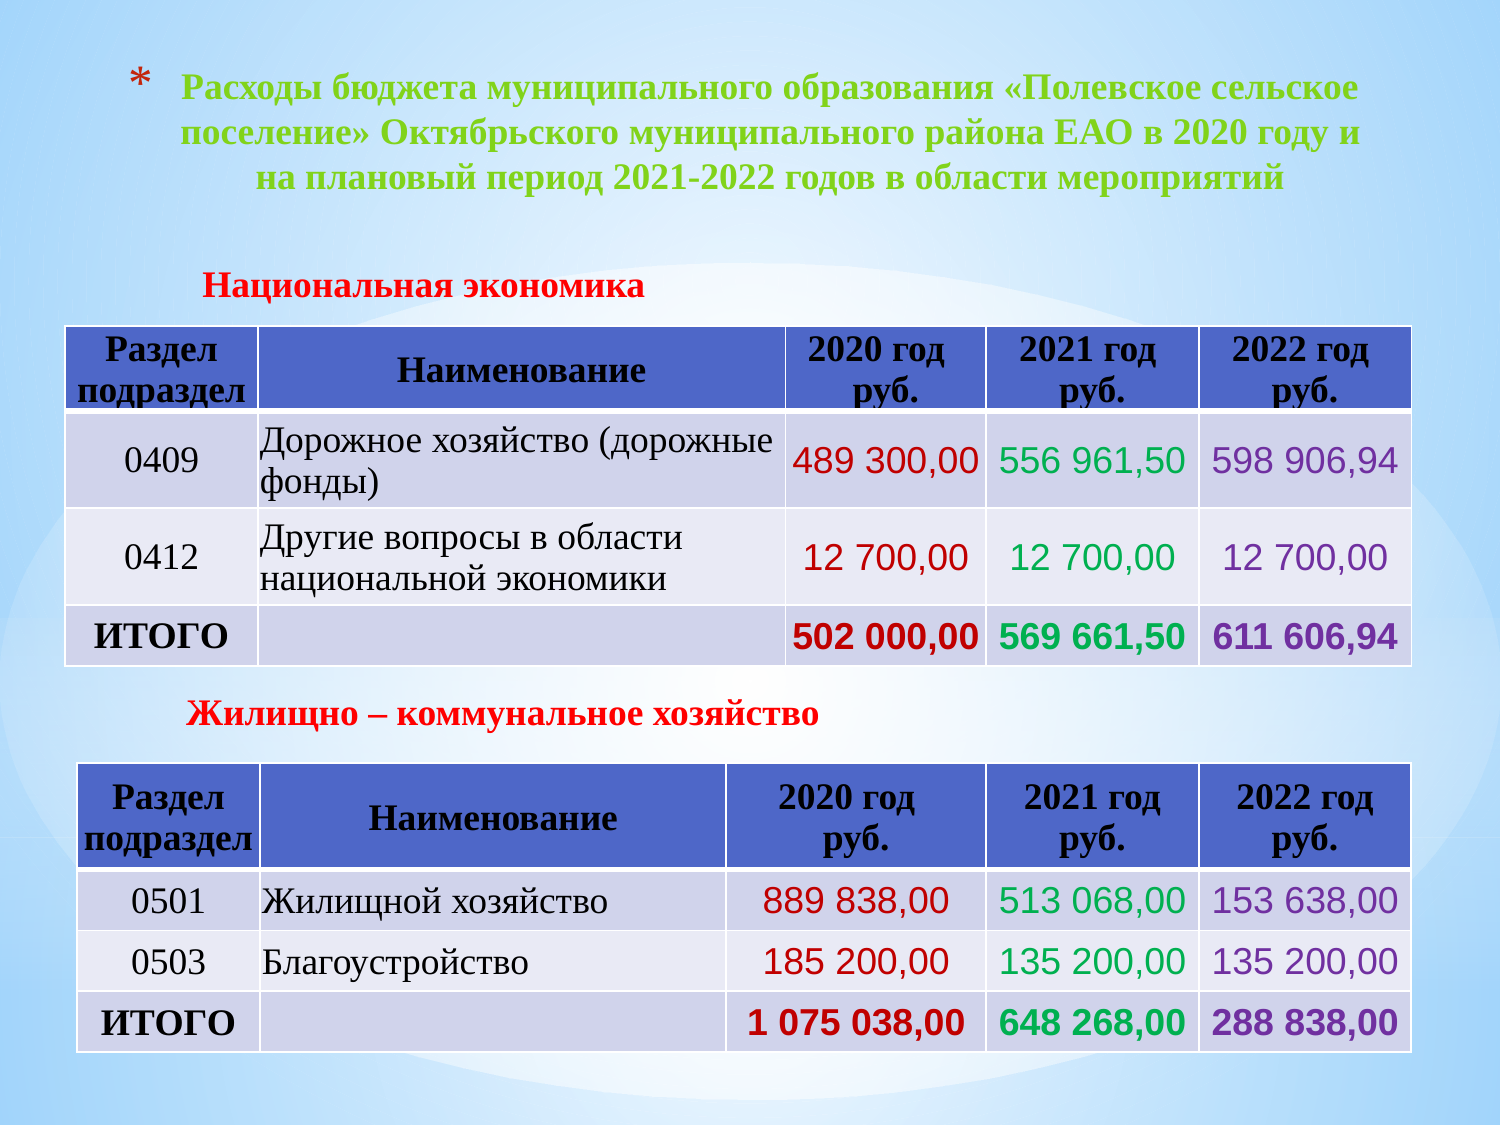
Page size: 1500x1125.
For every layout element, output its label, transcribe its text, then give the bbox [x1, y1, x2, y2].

table_cell 0409 [66, 414, 257, 507]
table_cell 12 700,00 [987, 509, 1198, 604]
table_cell 502 000,00 [786, 606, 985, 665]
table_header 2021 год руб. [987, 764, 1198, 867]
table_header 2020 год руб. [786, 327, 985, 408]
table_cell 648 268,00 [987, 992, 1198, 1051]
table_cell Благоустройство [261, 931, 725, 990]
table_cell Жилищной хозяйство [261, 872, 725, 930]
table_cell 185 200,00 [727, 931, 985, 990]
table_cell [259, 606, 785, 665]
table_cell ИТОГО [78, 992, 259, 1051]
table_header 2022 год руб. [1200, 327, 1411, 408]
table_cell 12 700,00 [786, 509, 985, 604]
table_cell [261, 992, 725, 1051]
table_cell 611 606,94 [1200, 606, 1411, 665]
table_cell 569 661,50 [987, 606, 1198, 665]
text_box Национальная экономика [187, 252, 865, 313]
table_cell 889 838,00 [727, 872, 985, 930]
table_cell 556 961,50 [987, 414, 1198, 507]
table_cell 153 638,00 [1200, 872, 1410, 930]
table_header Наименование [259, 327, 785, 408]
table_header 2021 год руб. [987, 327, 1198, 408]
table_header 2022 год руб. [1200, 764, 1410, 867]
table_header 2020 год руб. [727, 764, 985, 867]
table_cell Другие вопросы в области национальной экономики [259, 509, 785, 604]
table_cell 0503 [78, 931, 259, 990]
table_header Наименование [261, 764, 725, 867]
table_cell 598 906,94 [1200, 414, 1411, 507]
table_header Раздел подраздел [78, 764, 259, 867]
table_cell 0501 [78, 872, 259, 930]
table_cell 288 838,00 [1200, 992, 1410, 1051]
table_cell 135 200,00 [1200, 931, 1410, 990]
table_cell Дорожное хозяйство (дорожные фонды) [259, 414, 785, 507]
table_cell 1 075 038,00 [727, 992, 985, 1051]
table_cell 0412 [66, 509, 257, 604]
table_header Раздел подраздел [66, 327, 257, 408]
table_cell 489 300,00 [786, 414, 985, 507]
table_cell 12 700,00 [1200, 509, 1411, 604]
table_cell ИТОГО [66, 606, 257, 665]
text_box Жилищно – коммунальное хозяйство [171, 680, 848, 741]
title Расходы бюджета муниципального образования «Полевское сельское поселение» Октябрьского муниципального района ЕАО в 2020 году и на плановый период 2021-2022 годов в области мероприятий [88, 54, 1400, 243]
table_cell 135 200,00 [987, 931, 1198, 990]
table_cell 513 068,00 [987, 872, 1198, 930]
